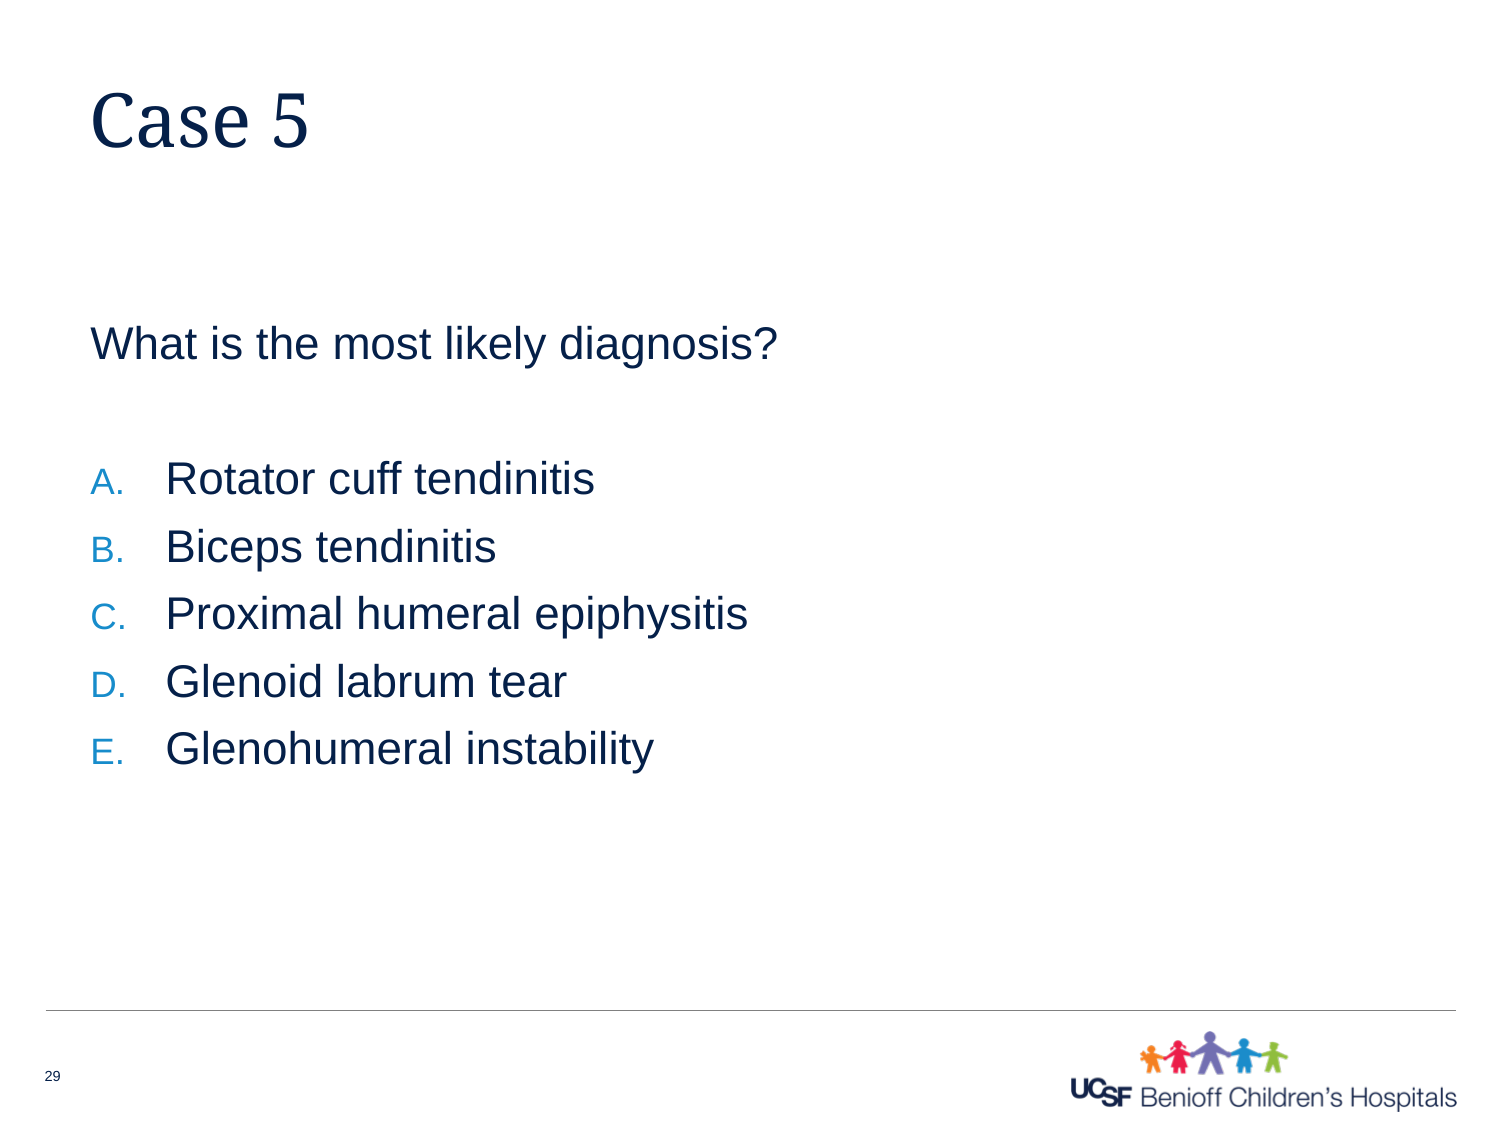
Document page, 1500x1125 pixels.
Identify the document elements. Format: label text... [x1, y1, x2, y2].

slide_number 29 [44, 1058, 85, 1085]
title Case 5 [74, 69, 1416, 170]
list What is the most likely diagnosis? Rotator cuff tendinitis Biceps tendinitis Proximal humeral epiphysitis Glenoid labrum tear Glenohumeral instability [75, 306, 1411, 948]
picture [1071, 1031, 1457, 1112]
